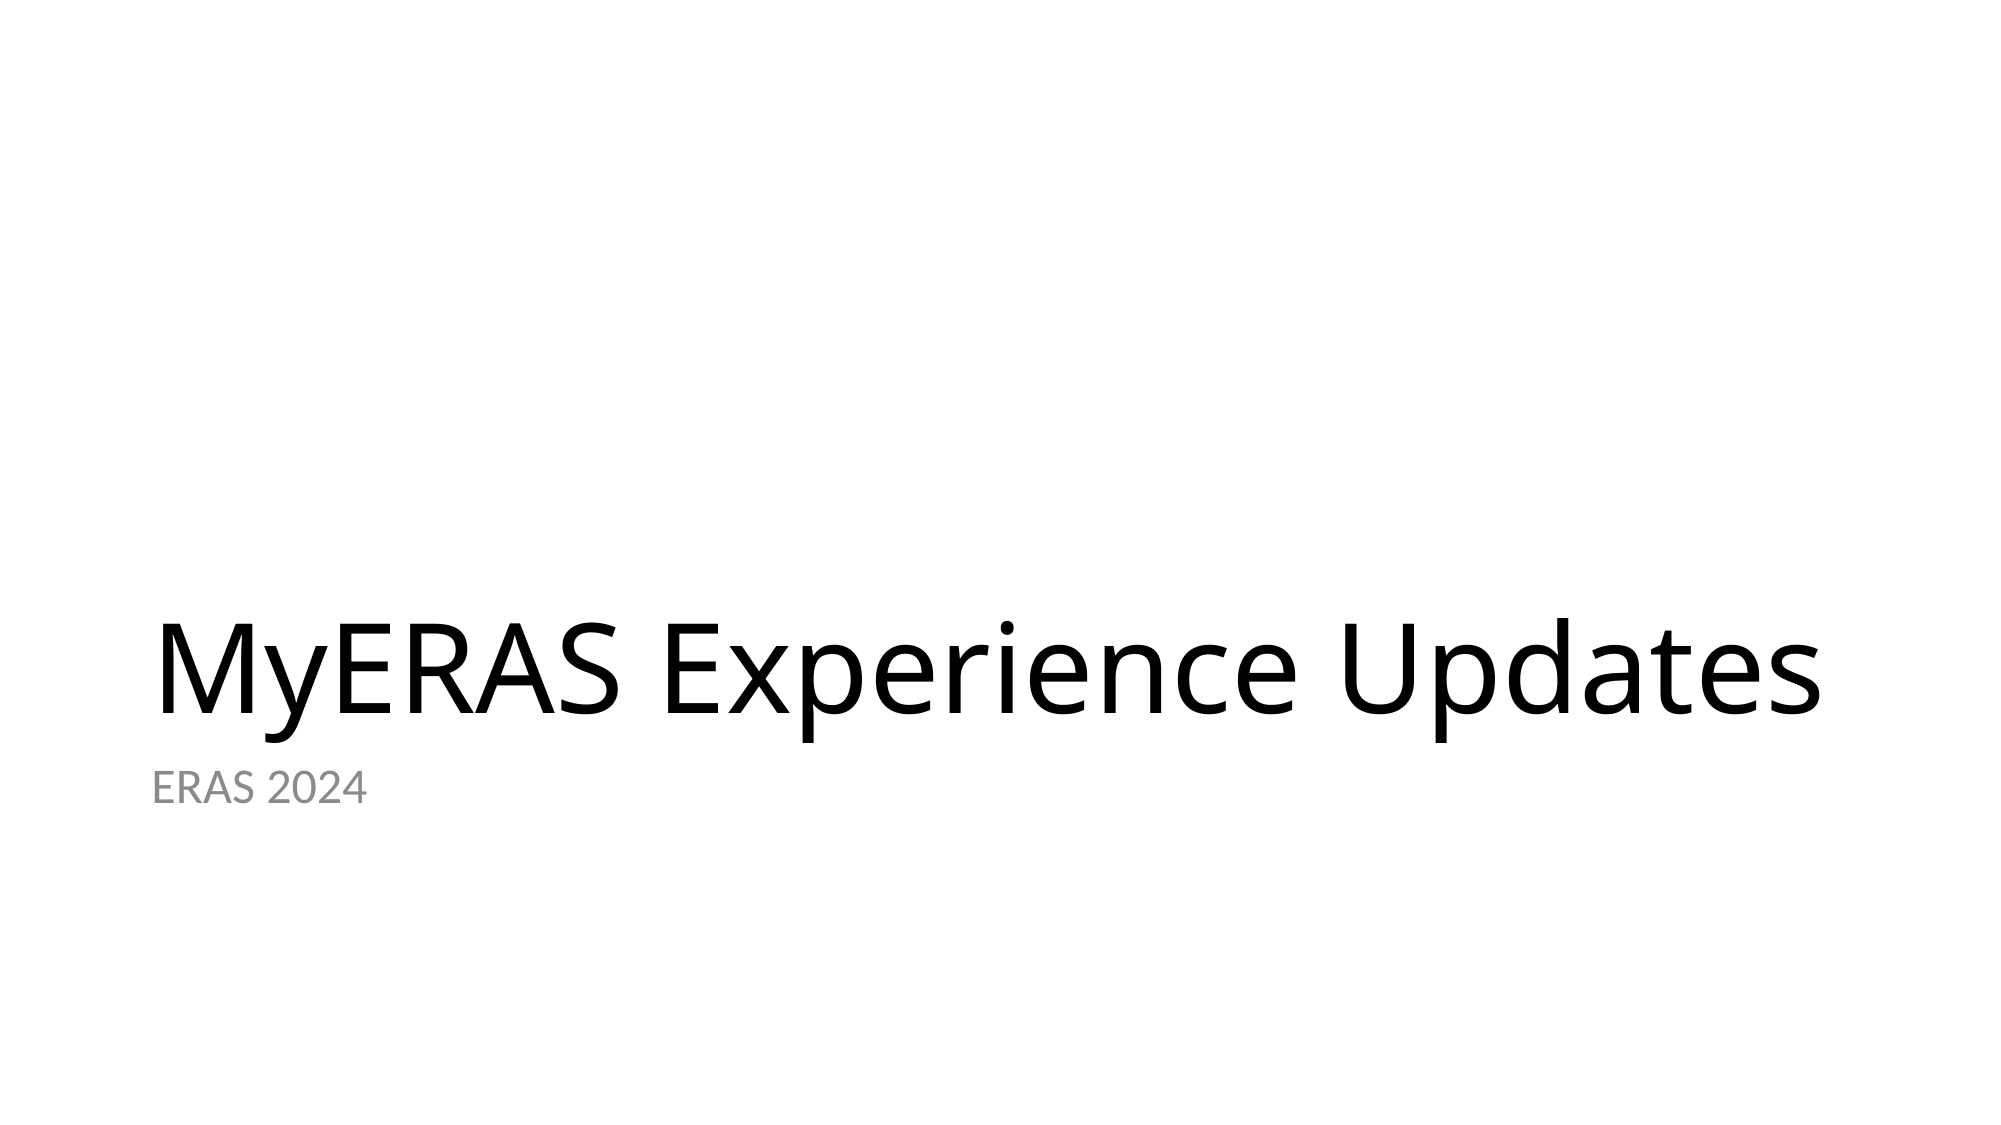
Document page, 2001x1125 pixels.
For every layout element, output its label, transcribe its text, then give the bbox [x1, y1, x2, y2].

list ERAS 2024 [136, 752, 1862, 999]
title MyERAS Experience Updates [136, 280, 1862, 749]
